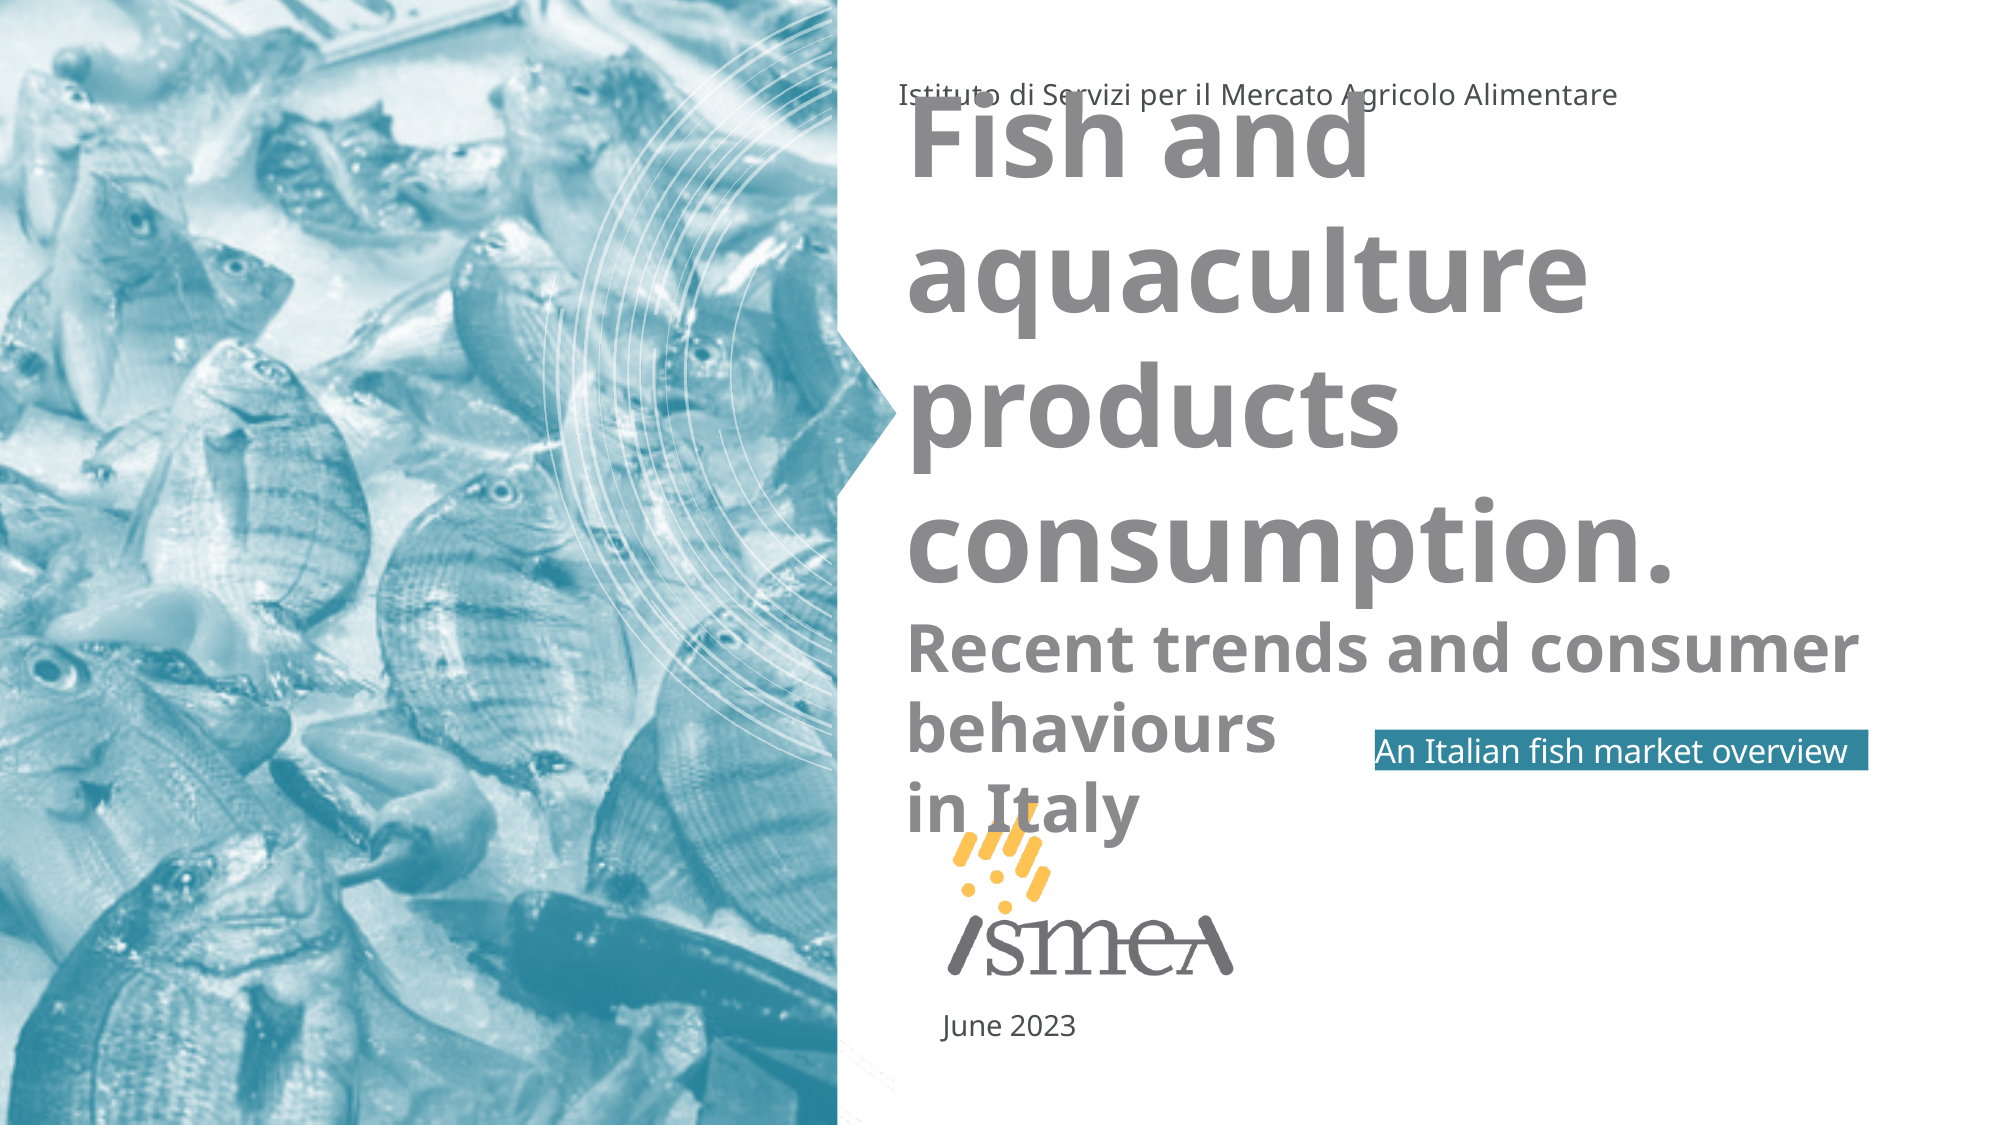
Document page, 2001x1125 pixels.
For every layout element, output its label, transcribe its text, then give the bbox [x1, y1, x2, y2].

list June 2023 [942, 1005, 1463, 1043]
list An Italian fish market overview [1374, 729, 1869, 771]
picture [0, 0, 897, 1125]
title Fish and aquaculture products consumption. Recent trends and consumer behaviours in Italy [905, 236, 1960, 673]
